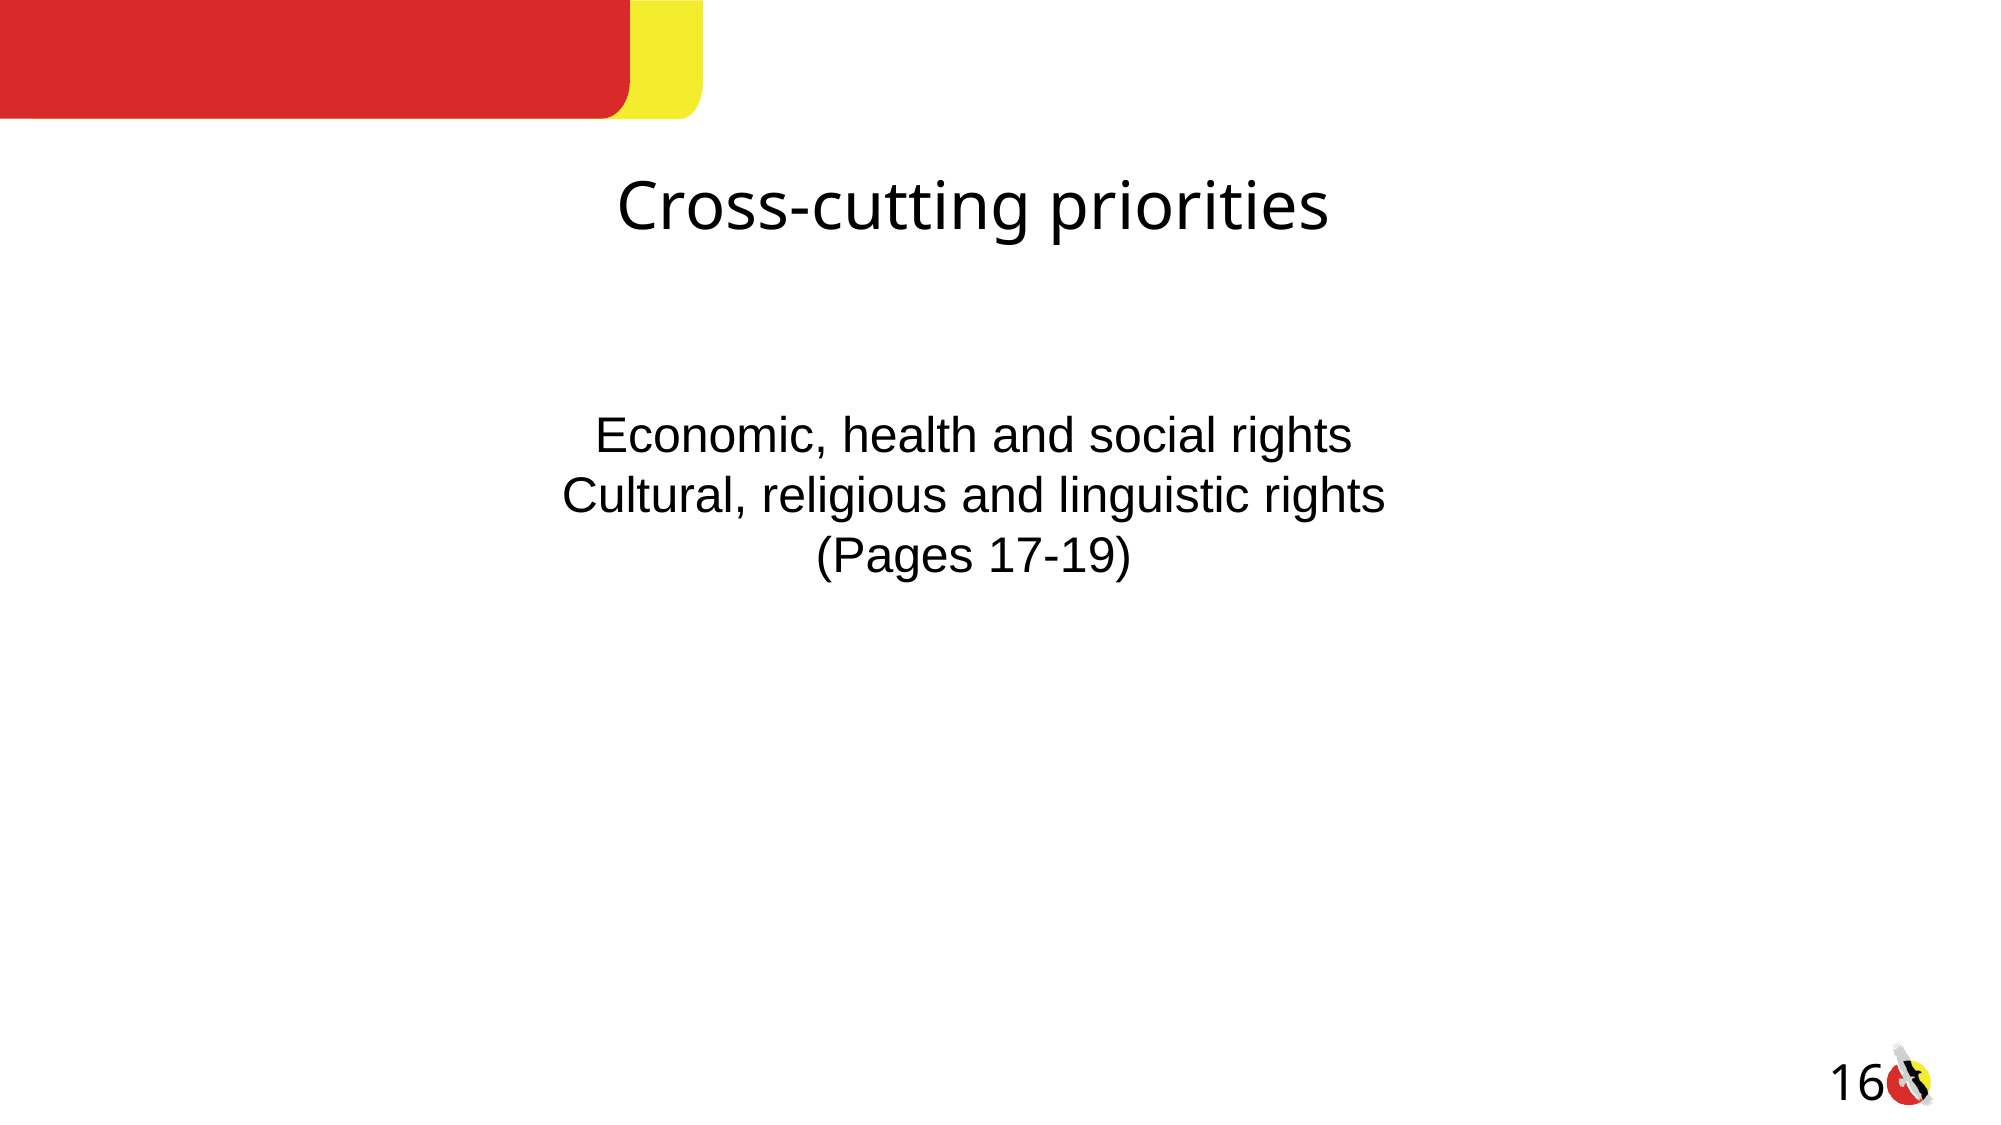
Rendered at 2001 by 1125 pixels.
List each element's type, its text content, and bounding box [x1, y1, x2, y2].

text_box Cross-cutting priorities Economic, health and social rights Cultural, religious and linguistic rights (Pages 17-19) [134, 155, 1814, 796]
slide_number 16 [1813, 1042, 2000, 1103]
picture [1882, 1103, 1939, 1107]
